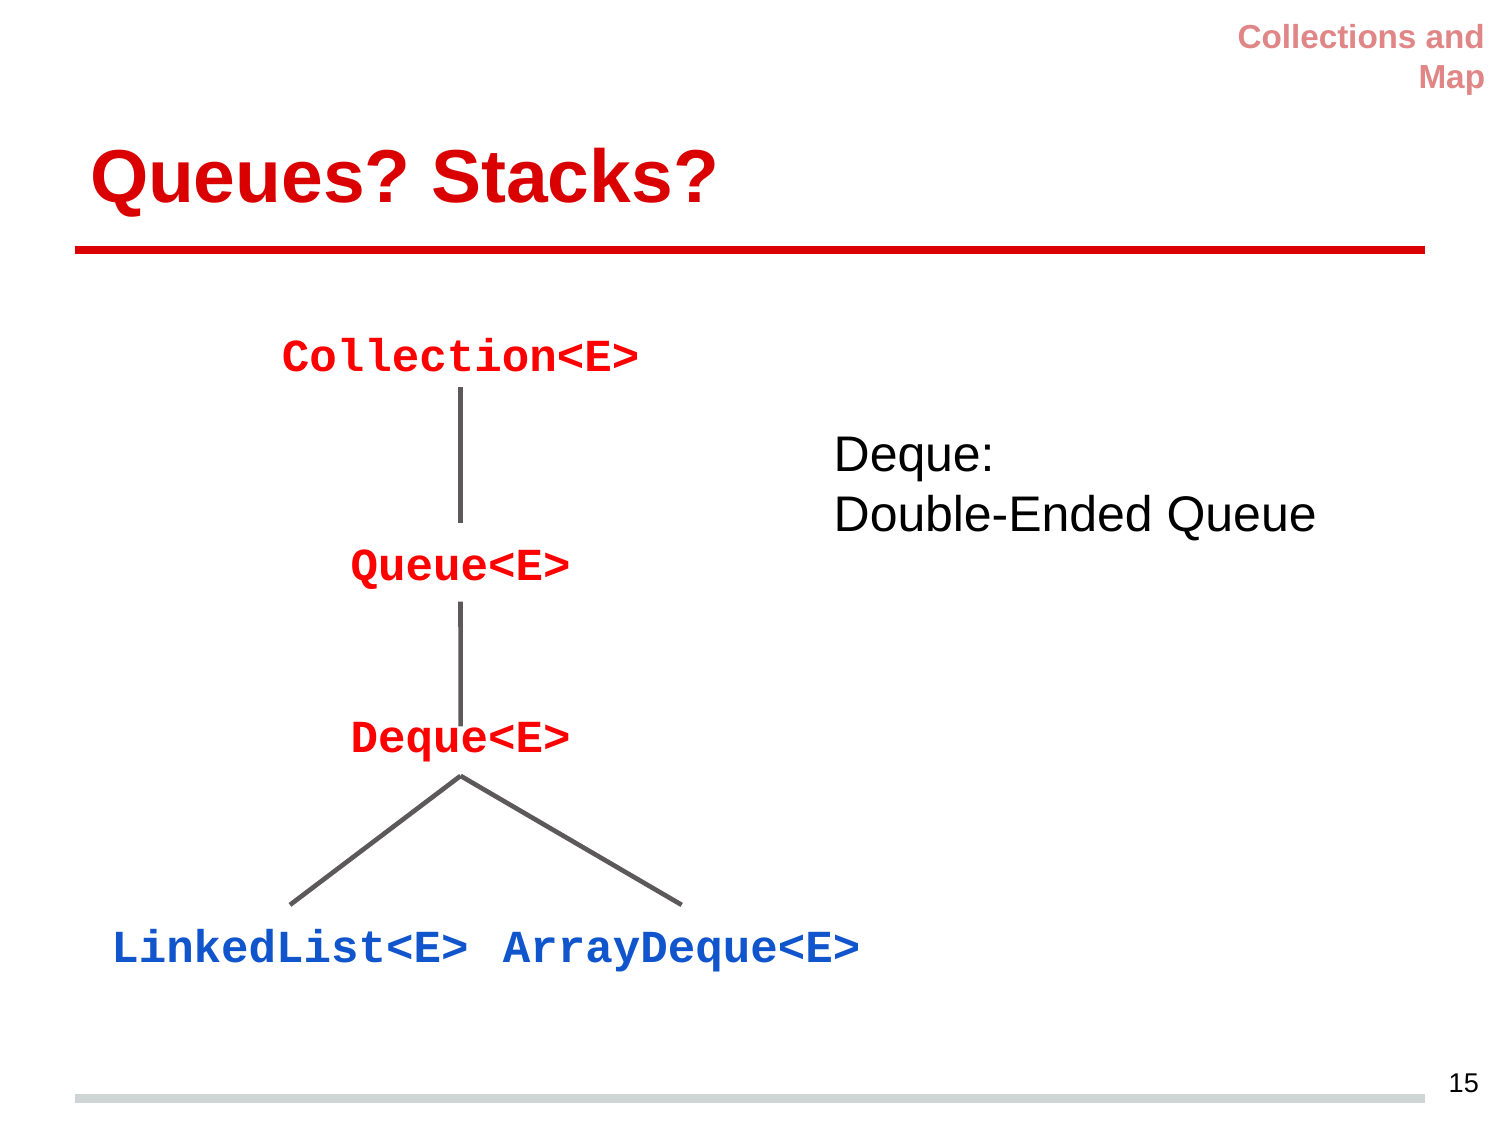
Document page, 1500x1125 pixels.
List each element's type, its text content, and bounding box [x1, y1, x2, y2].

slide_number 15 [1403, 1038, 1494, 1125]
text_box Deque: Double-Ended Queue [818, 406, 1404, 634]
text_box LinkedList<E> [75, 904, 475, 985]
title Queues? Stacks? [75, 45, 1482, 233]
text_box Collection<E> [233, 319, 688, 388]
text_box Collections and Map [1149, 0, 1500, 80]
text_box Queue<E> [322, 522, 599, 602]
text_box ArrayDeque<E> [475, 904, 888, 985]
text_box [289, 775, 459, 906]
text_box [460, 775, 682, 906]
text_box Deque<E> [322, 692, 599, 774]
